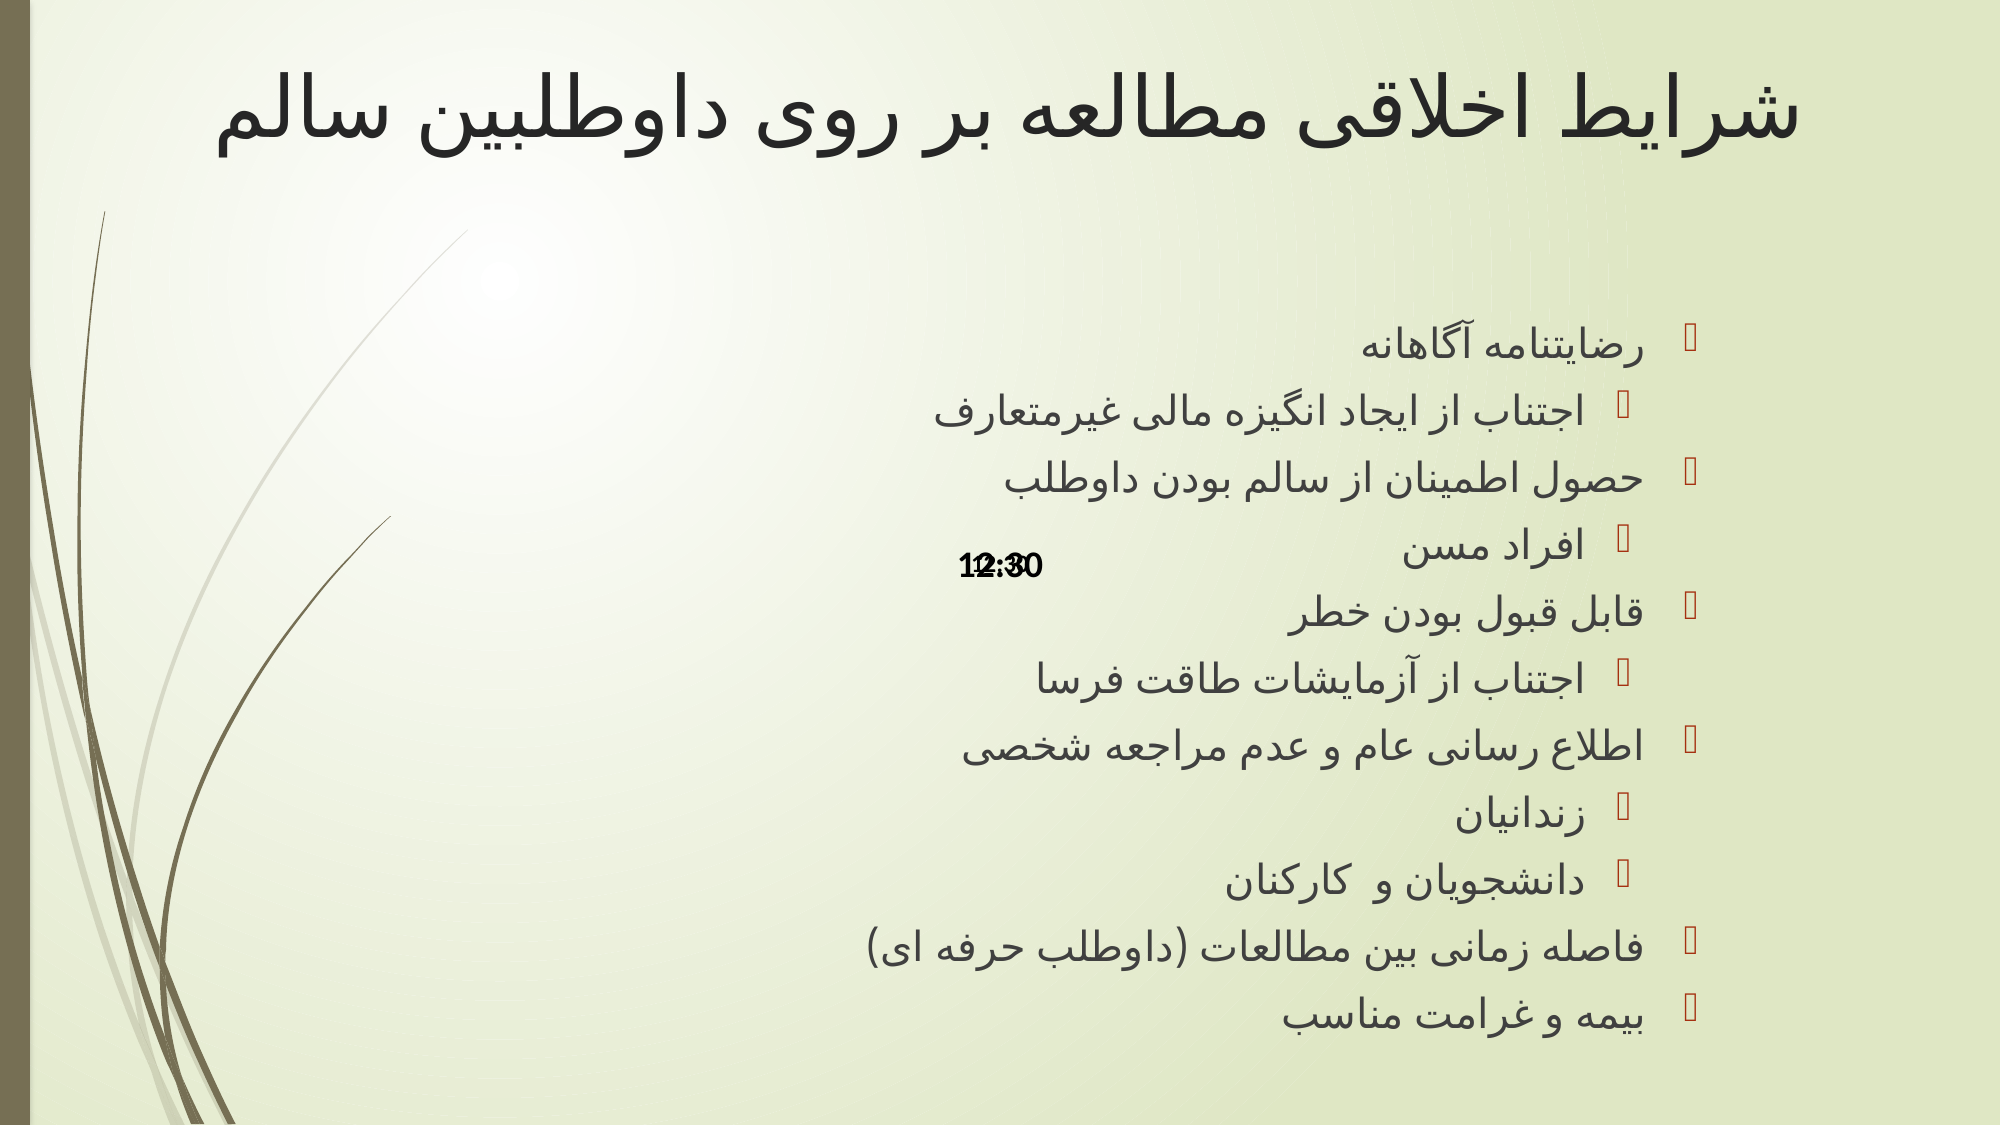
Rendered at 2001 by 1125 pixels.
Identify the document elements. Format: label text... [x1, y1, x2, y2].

text_box 12:30 [956, 539, 1044, 585]
title شرايط اخلاقی مطالعه بر روی داوطلبين سالم [99, 45, 1900, 233]
text_box 12:30 [942, 532, 1058, 592]
list رضايتنامه آگاهانه اجتناب از ايجاد انگيزه مالی غيرمتعارف حصول اطمينان از سالم بودن داوطلب افراد مسن قابل قبول بودن خطر اجتناب از آزمايشات طاقت فرسا اطلاع رسانی عام و عدم مراجعه شخصی زندانيان دانشجويان و کارکنان فاصله زمانی بين مطالعات (داوطلب حرفه ای) بيمه و غرامت مناسب [686, 309, 1712, 1052]
